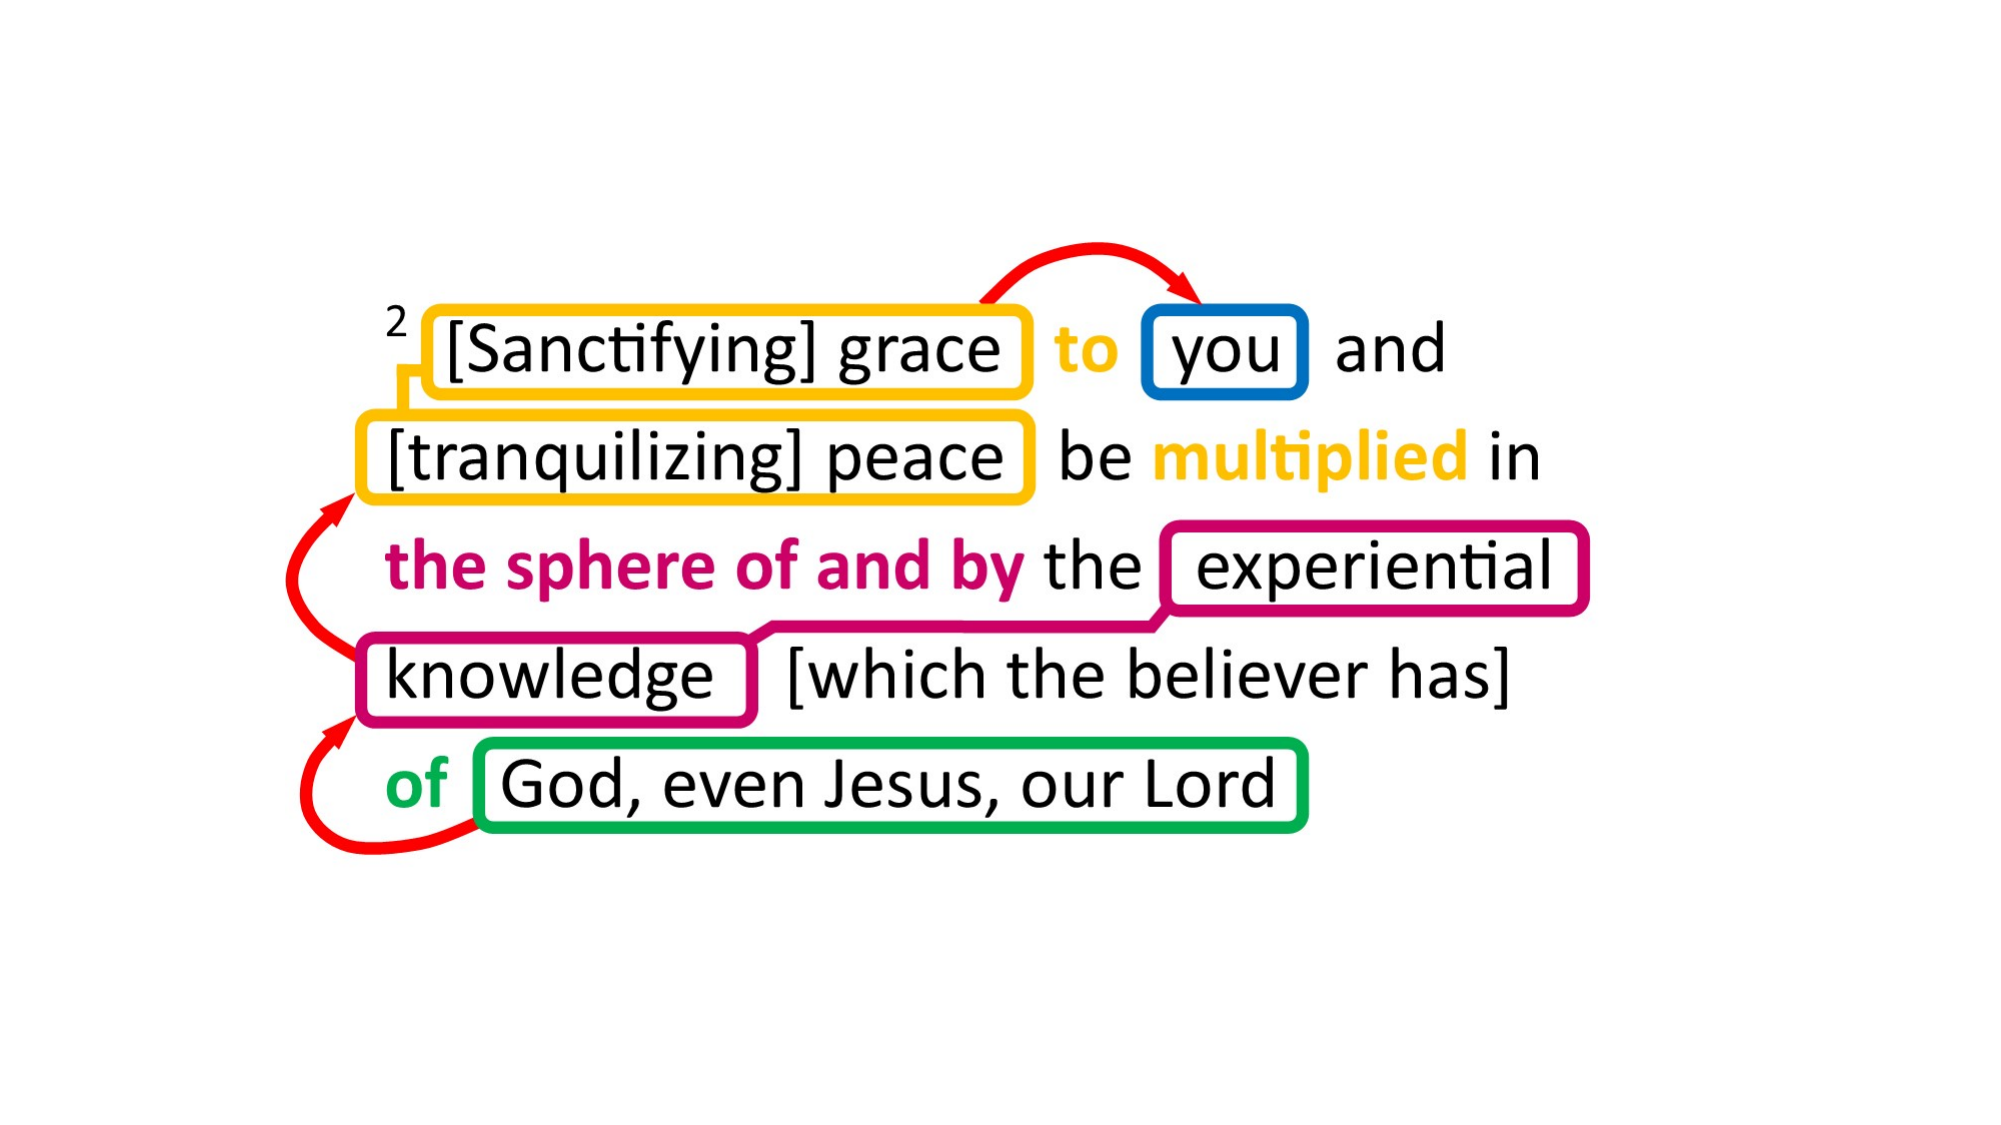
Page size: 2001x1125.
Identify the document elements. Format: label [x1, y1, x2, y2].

picture [285, 178, 1715, 946]
